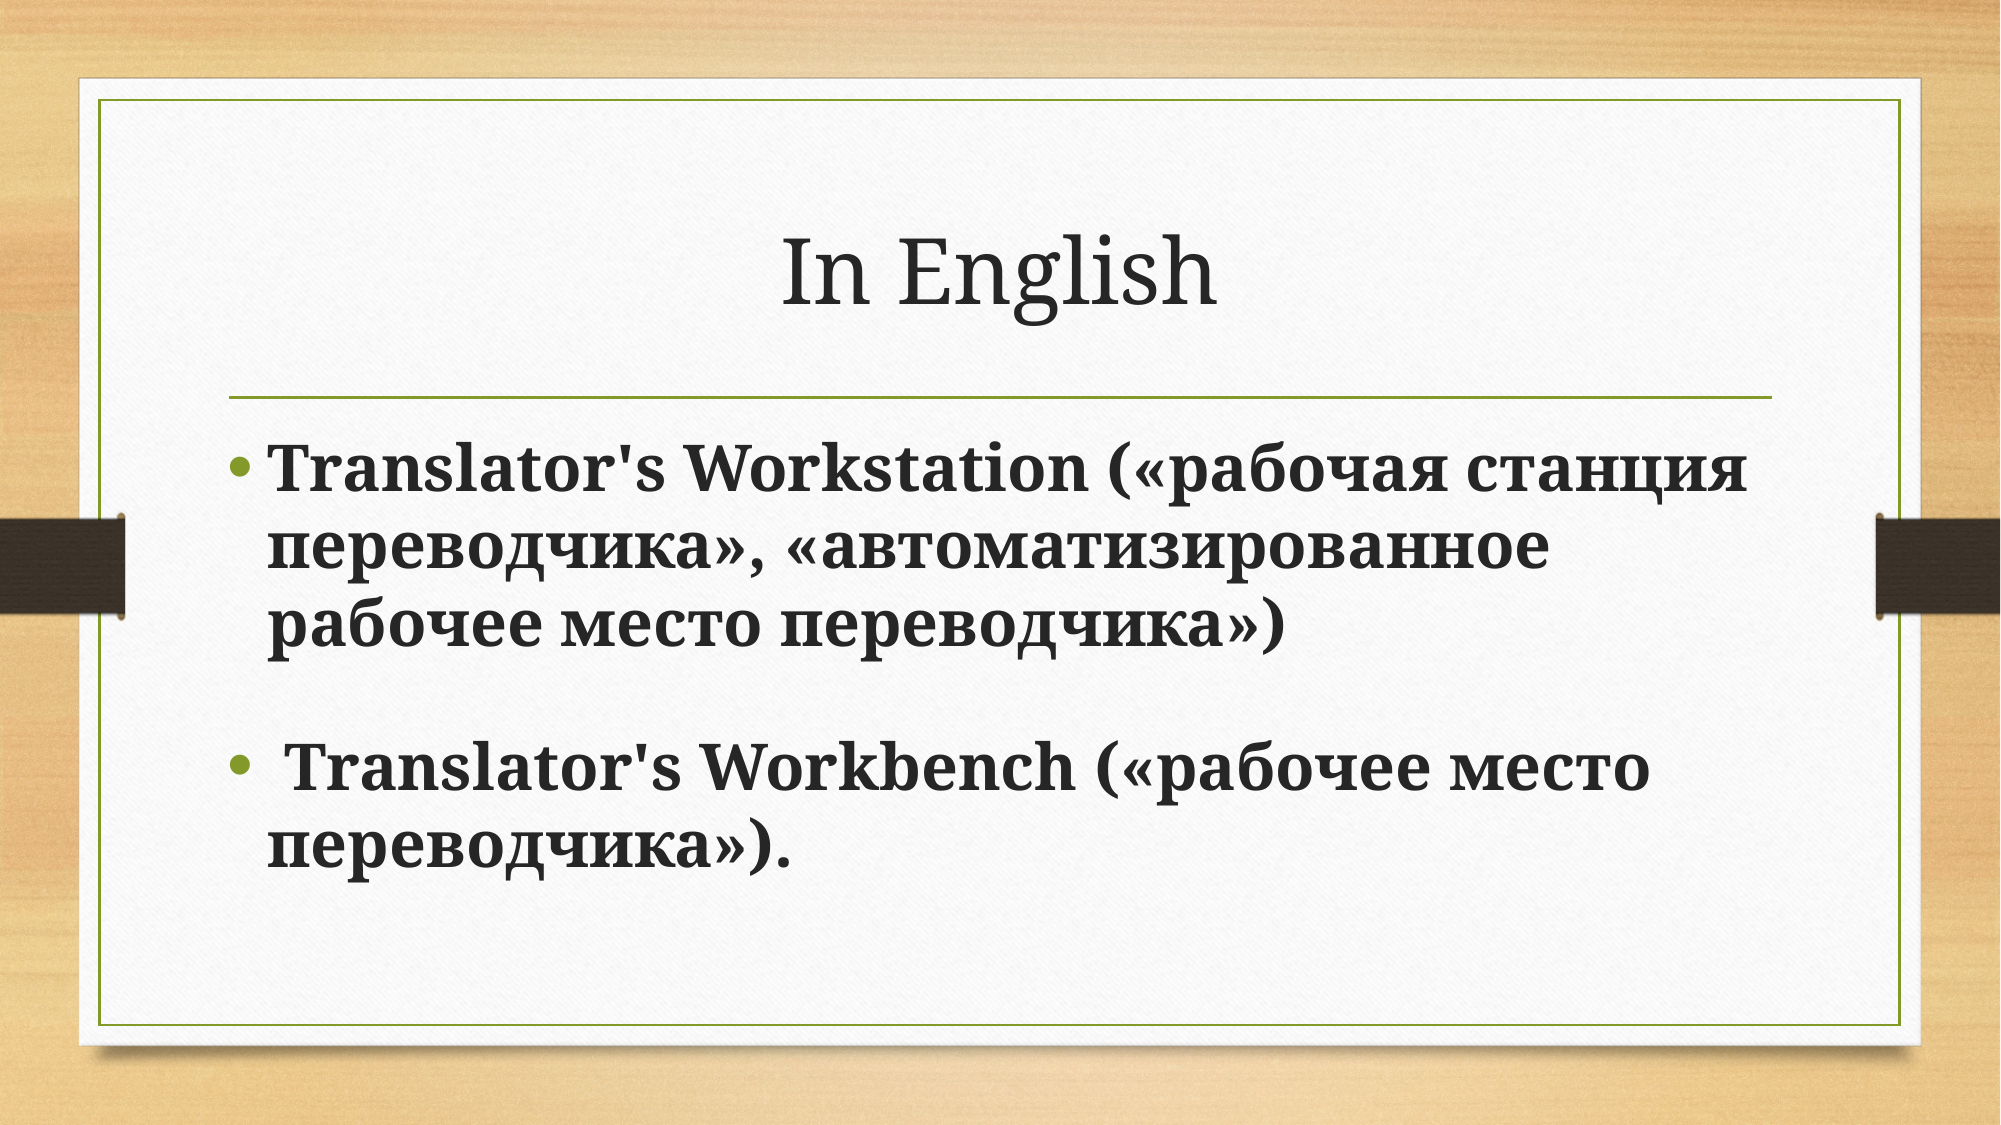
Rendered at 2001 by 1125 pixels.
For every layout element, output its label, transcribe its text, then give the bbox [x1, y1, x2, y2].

title In English [212, 161, 1788, 375]
list Translator's Workstation («рабочая станция переводчика», «автоматизированное рабочее место переводчика») Translator's Workbench («рабочее место переводчика»). [212, 419, 1788, 964]
picture [0, 0, 2001, 1125]
